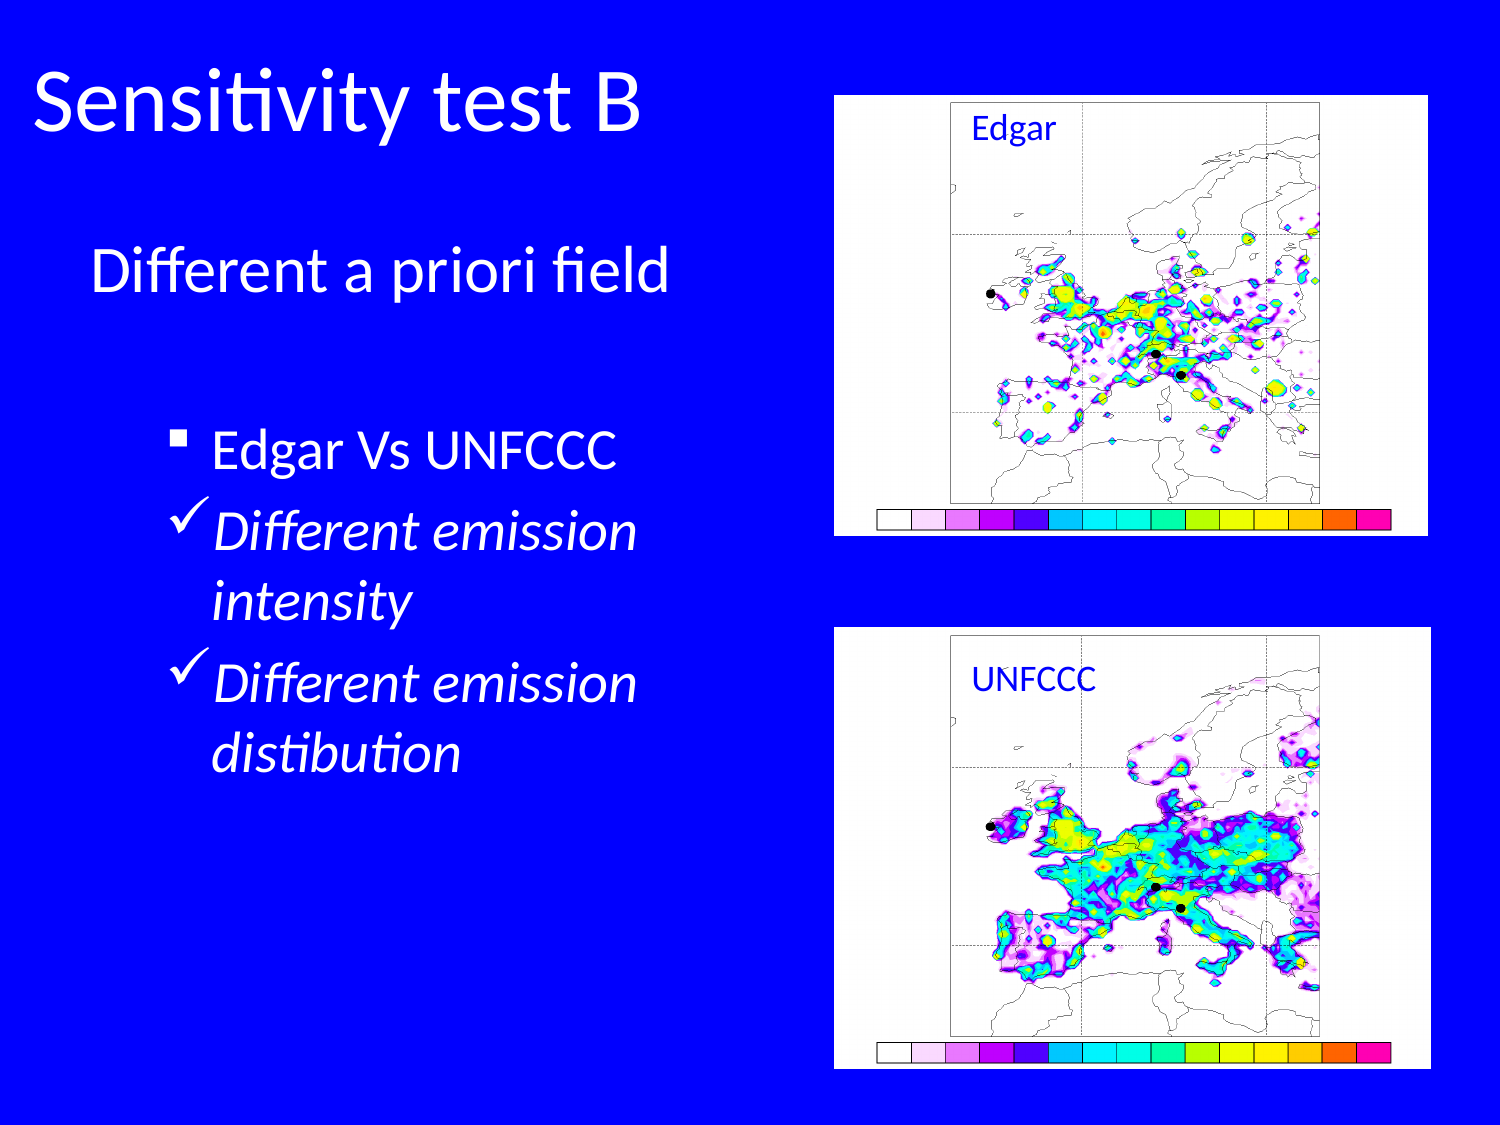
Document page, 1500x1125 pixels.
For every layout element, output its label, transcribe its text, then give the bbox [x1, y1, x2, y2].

list Different a priori field Edgar Vs UNFCCC Different emission intensity Different emission distibution [75, 218, 762, 961]
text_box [833, 627, 1432, 1069]
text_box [833, 95, 1428, 536]
title Sensitivity test B [17, 1, 1368, 189]
